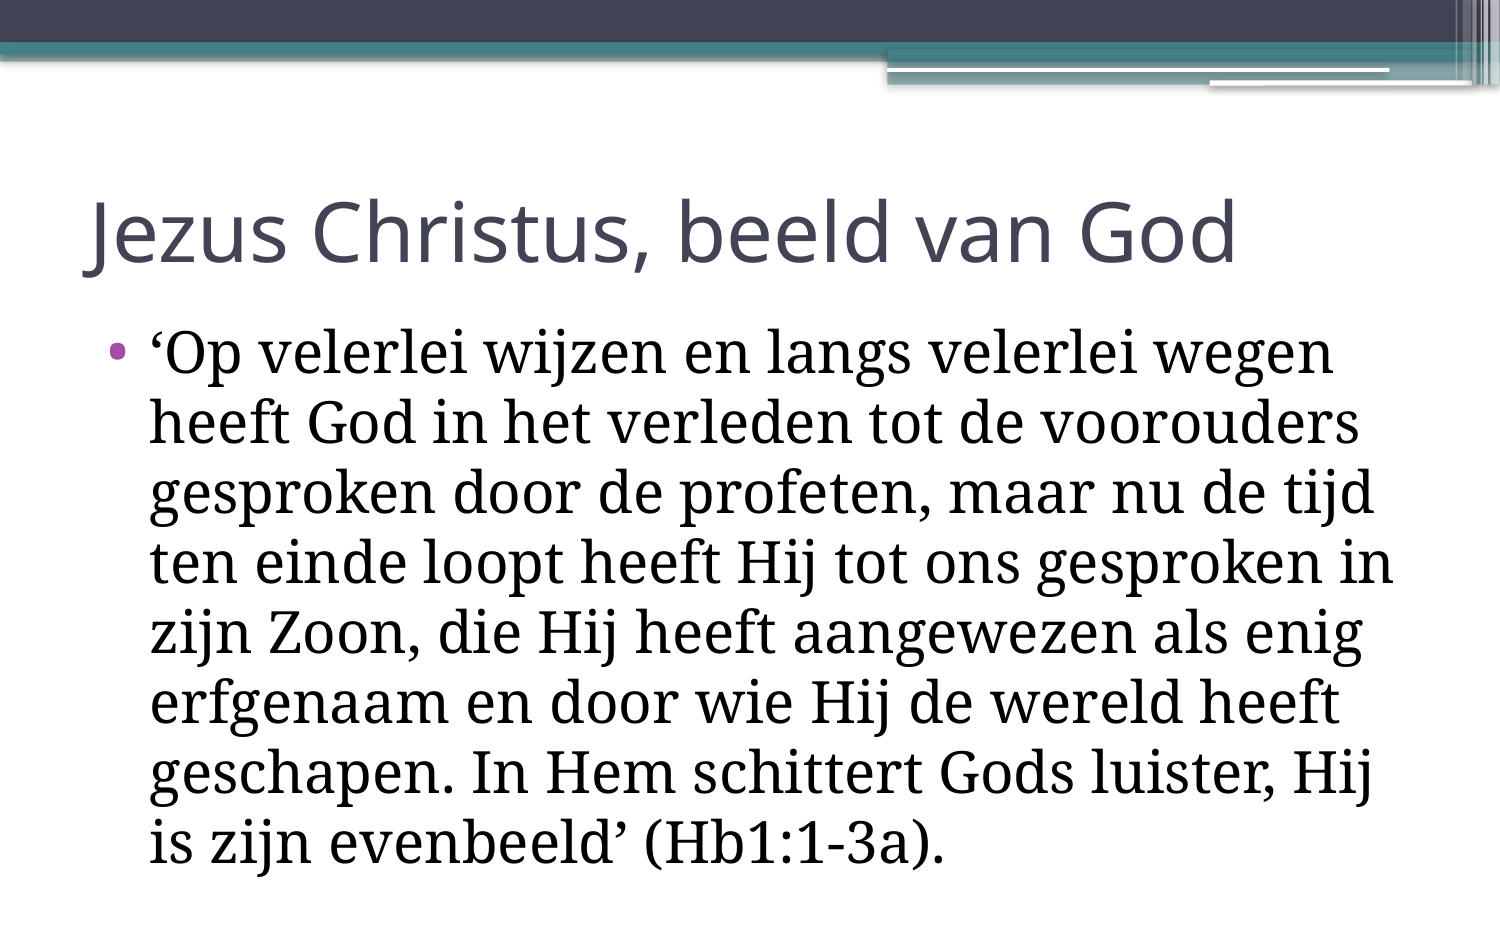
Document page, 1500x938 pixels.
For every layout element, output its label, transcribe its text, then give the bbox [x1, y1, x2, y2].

title Jezus Christus, beeld van God [75, 156, 1425, 303]
list ‘Op velerlei wijzen en langs velerlei wegen heeft God in het verleden tot de voorouders gesproken door de profeten, maar nu de tijd ten einde loopt heeft Hij tot ons gesproken in zijn Zoon, die Hij heeft aangewezen als enig erfgenaam en door wie Hij de wereld heeft geschapen. In Hem schittert Gods luister, Hij is zijn evenbeeld’ (Hb1:1-3a). [75, 307, 1425, 899]
